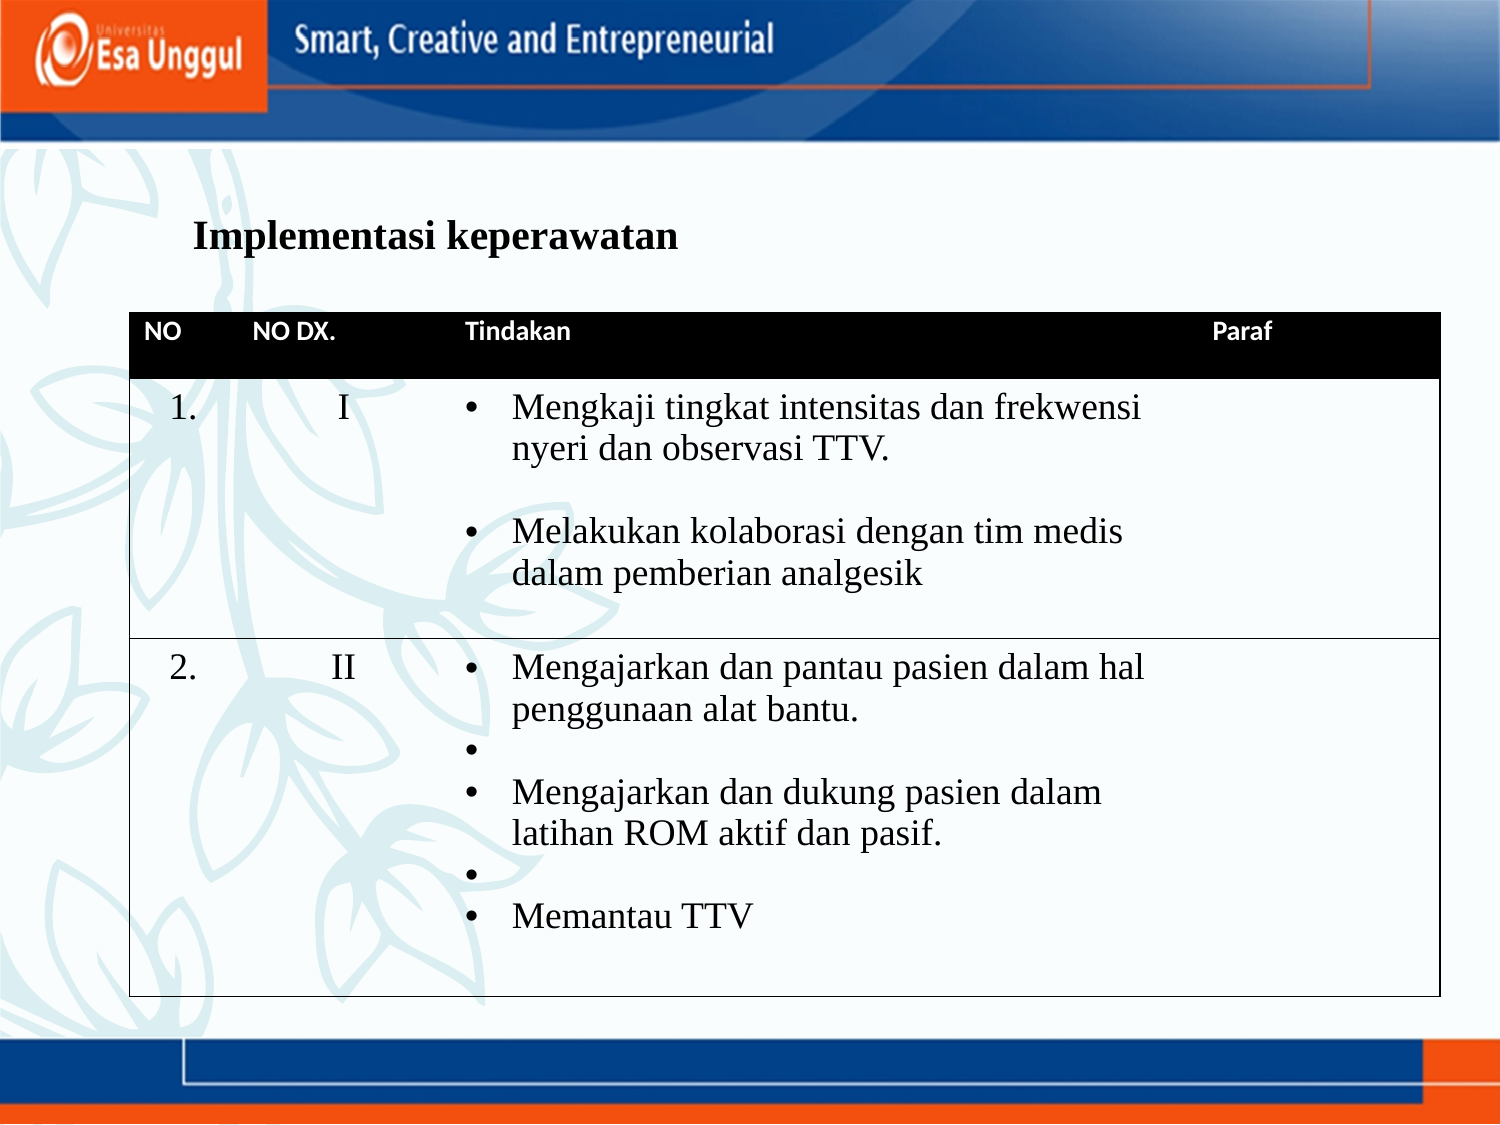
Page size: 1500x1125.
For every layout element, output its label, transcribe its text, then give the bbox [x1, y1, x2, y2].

picture [0, 1037, 1500, 1124]
table_header NO DX. [238, 313, 450, 378]
table_cell Mengajarkan dan pantau pasien dalam hal penggunaan alat bantu. Mengajarkan dan dukung pasien dalam latihan ROM aktif dan pasif. Memantau TTV [450, 639, 1198, 996]
picture [0, 0, 1500, 150]
table_cell 1. [130, 379, 238, 638]
table_cell Mengkaji tingkat intensitas dan frekwensi nyeri dan observasi TTV. Melakukan kolaborasi dengan tim medis dalam pemberian analgesik [450, 379, 1198, 638]
table_cell [1198, 639, 1439, 996]
table_header Paraf [1198, 313, 1439, 378]
table_cell 2. [130, 639, 238, 996]
table_header NO [130, 313, 238, 378]
table_cell II [238, 639, 450, 996]
table_header Tindakan [450, 313, 1198, 378]
text_box Implementasi keperawatan [177, 150, 695, 265]
table_cell [1198, 379, 1439, 638]
table_cell I [238, 379, 450, 638]
